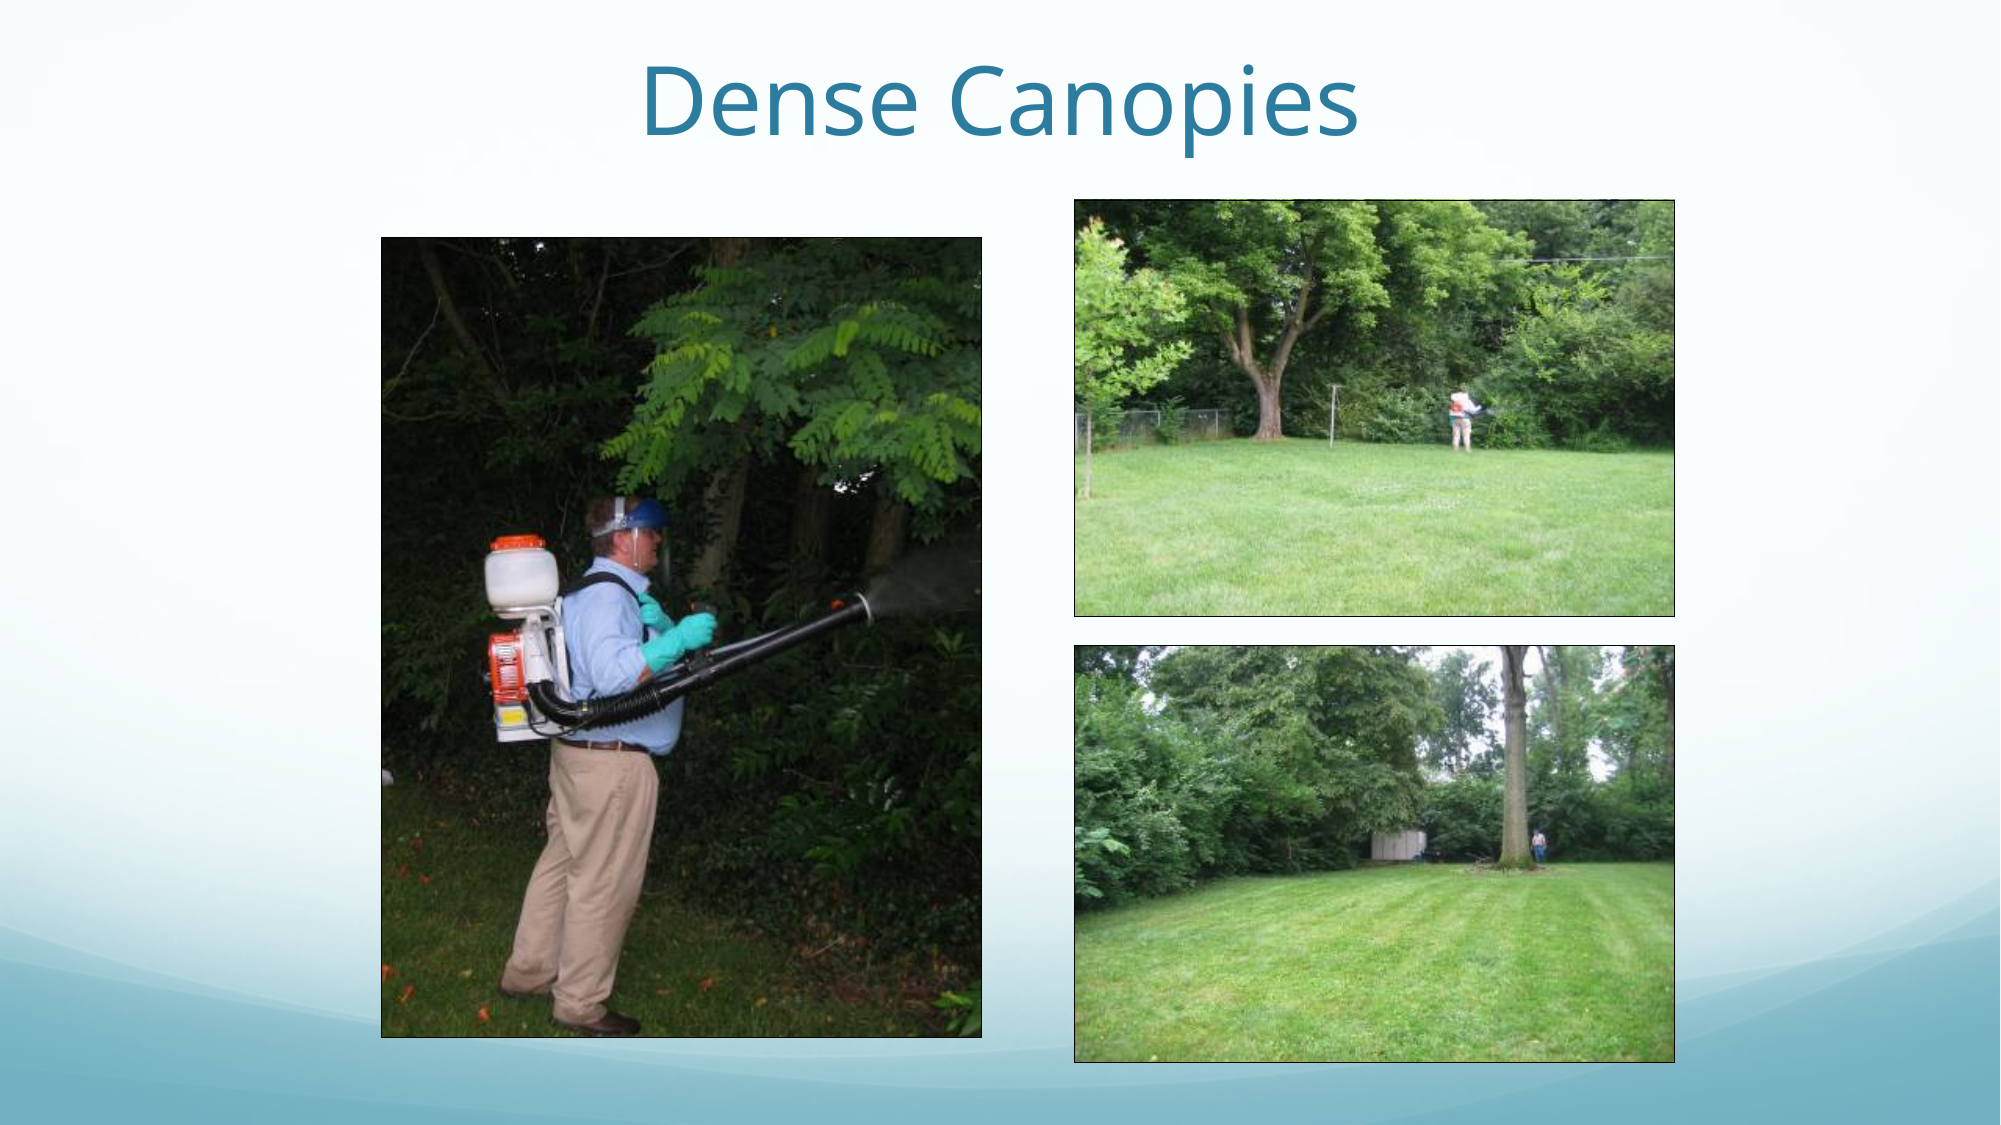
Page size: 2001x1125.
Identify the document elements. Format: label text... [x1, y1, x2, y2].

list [380, 236, 982, 1039]
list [1074, 644, 1676, 1063]
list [1074, 199, 1676, 618]
title Dense Canopies [324, 45, 1675, 162]
